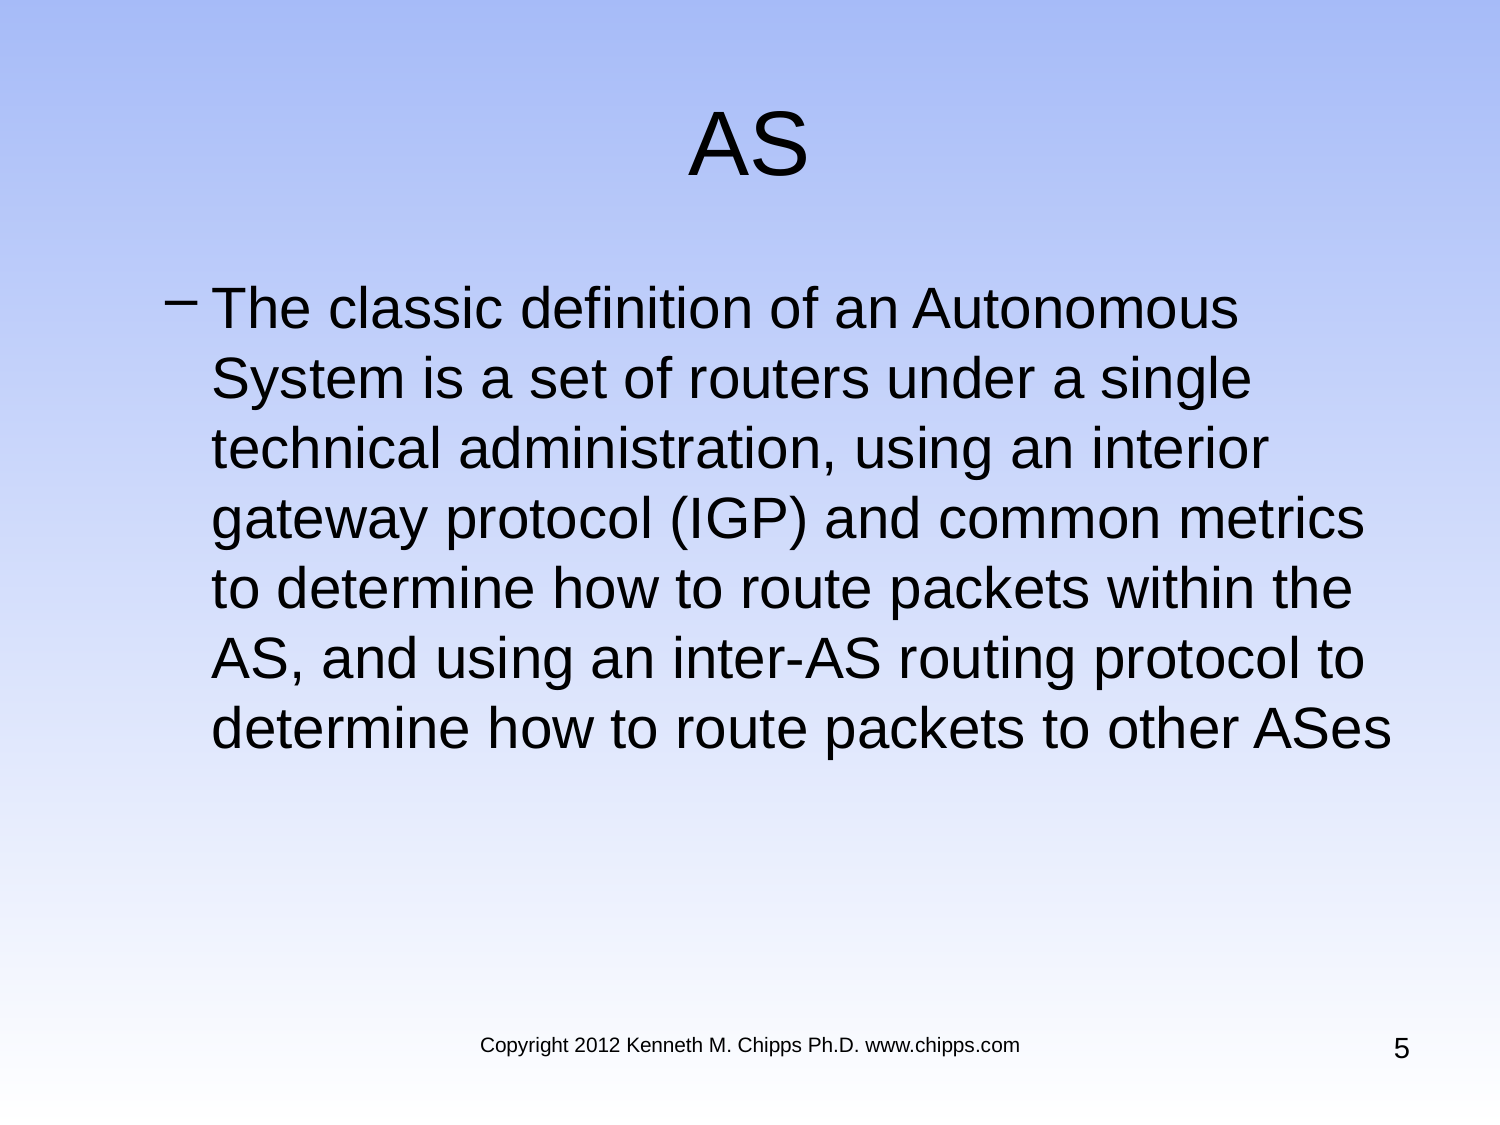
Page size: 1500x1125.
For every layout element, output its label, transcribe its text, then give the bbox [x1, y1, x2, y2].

list The classic definition of an Autonomous System is a set of routers under a single technical administration, using an interior gateway protocol (IGP) and common metrics to determine how to route packets within the AS, and using an inter-AS routing protocol to determine how to route packets to other ASes [74, 262, 1426, 1006]
title AS [74, 44, 1426, 233]
slide_number 5 [1074, 1021, 1426, 1101]
footer Copyright 2012 Kenneth M. Chipps Ph.D. www.chipps.com [449, 1024, 1051, 1103]
